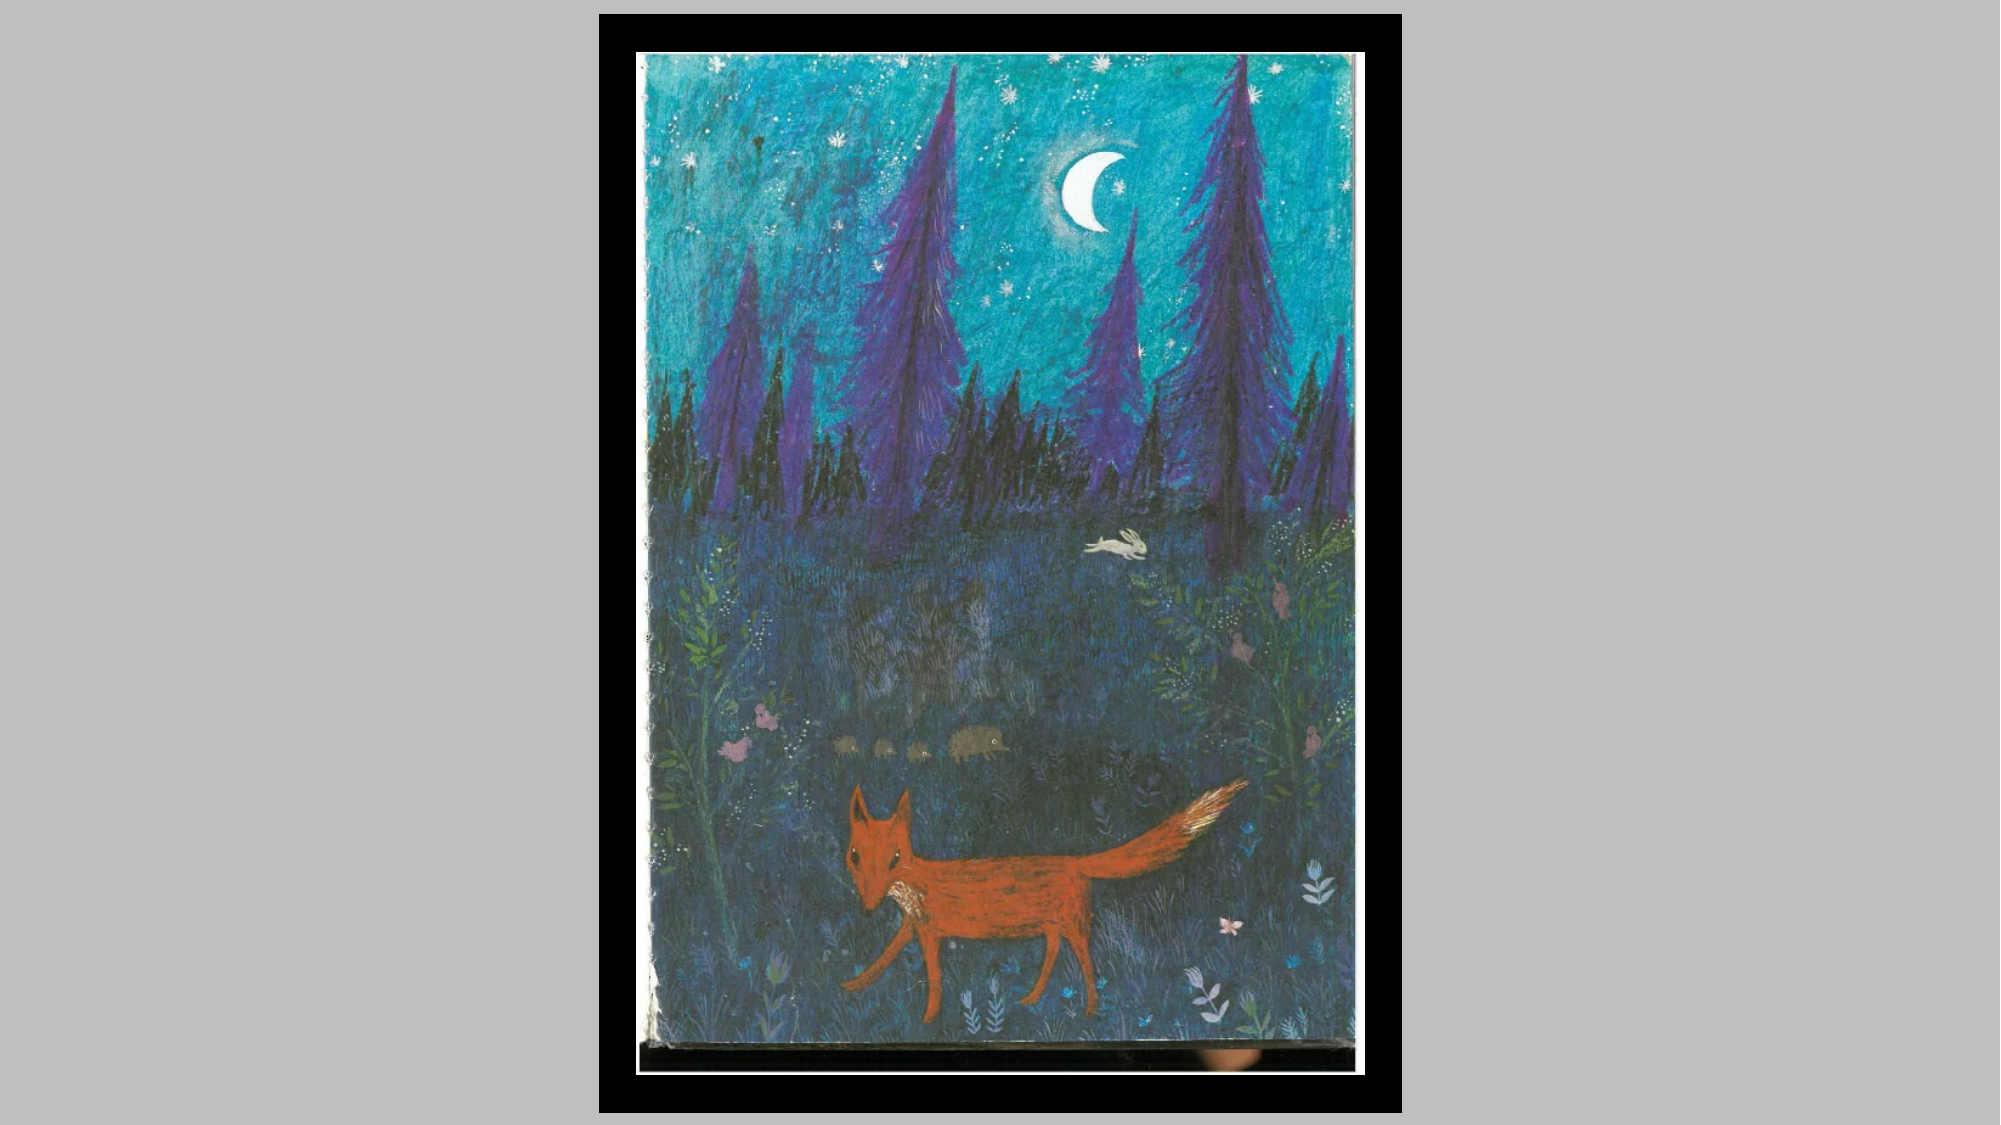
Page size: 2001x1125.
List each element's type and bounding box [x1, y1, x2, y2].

picture [636, 51, 1365, 1076]
